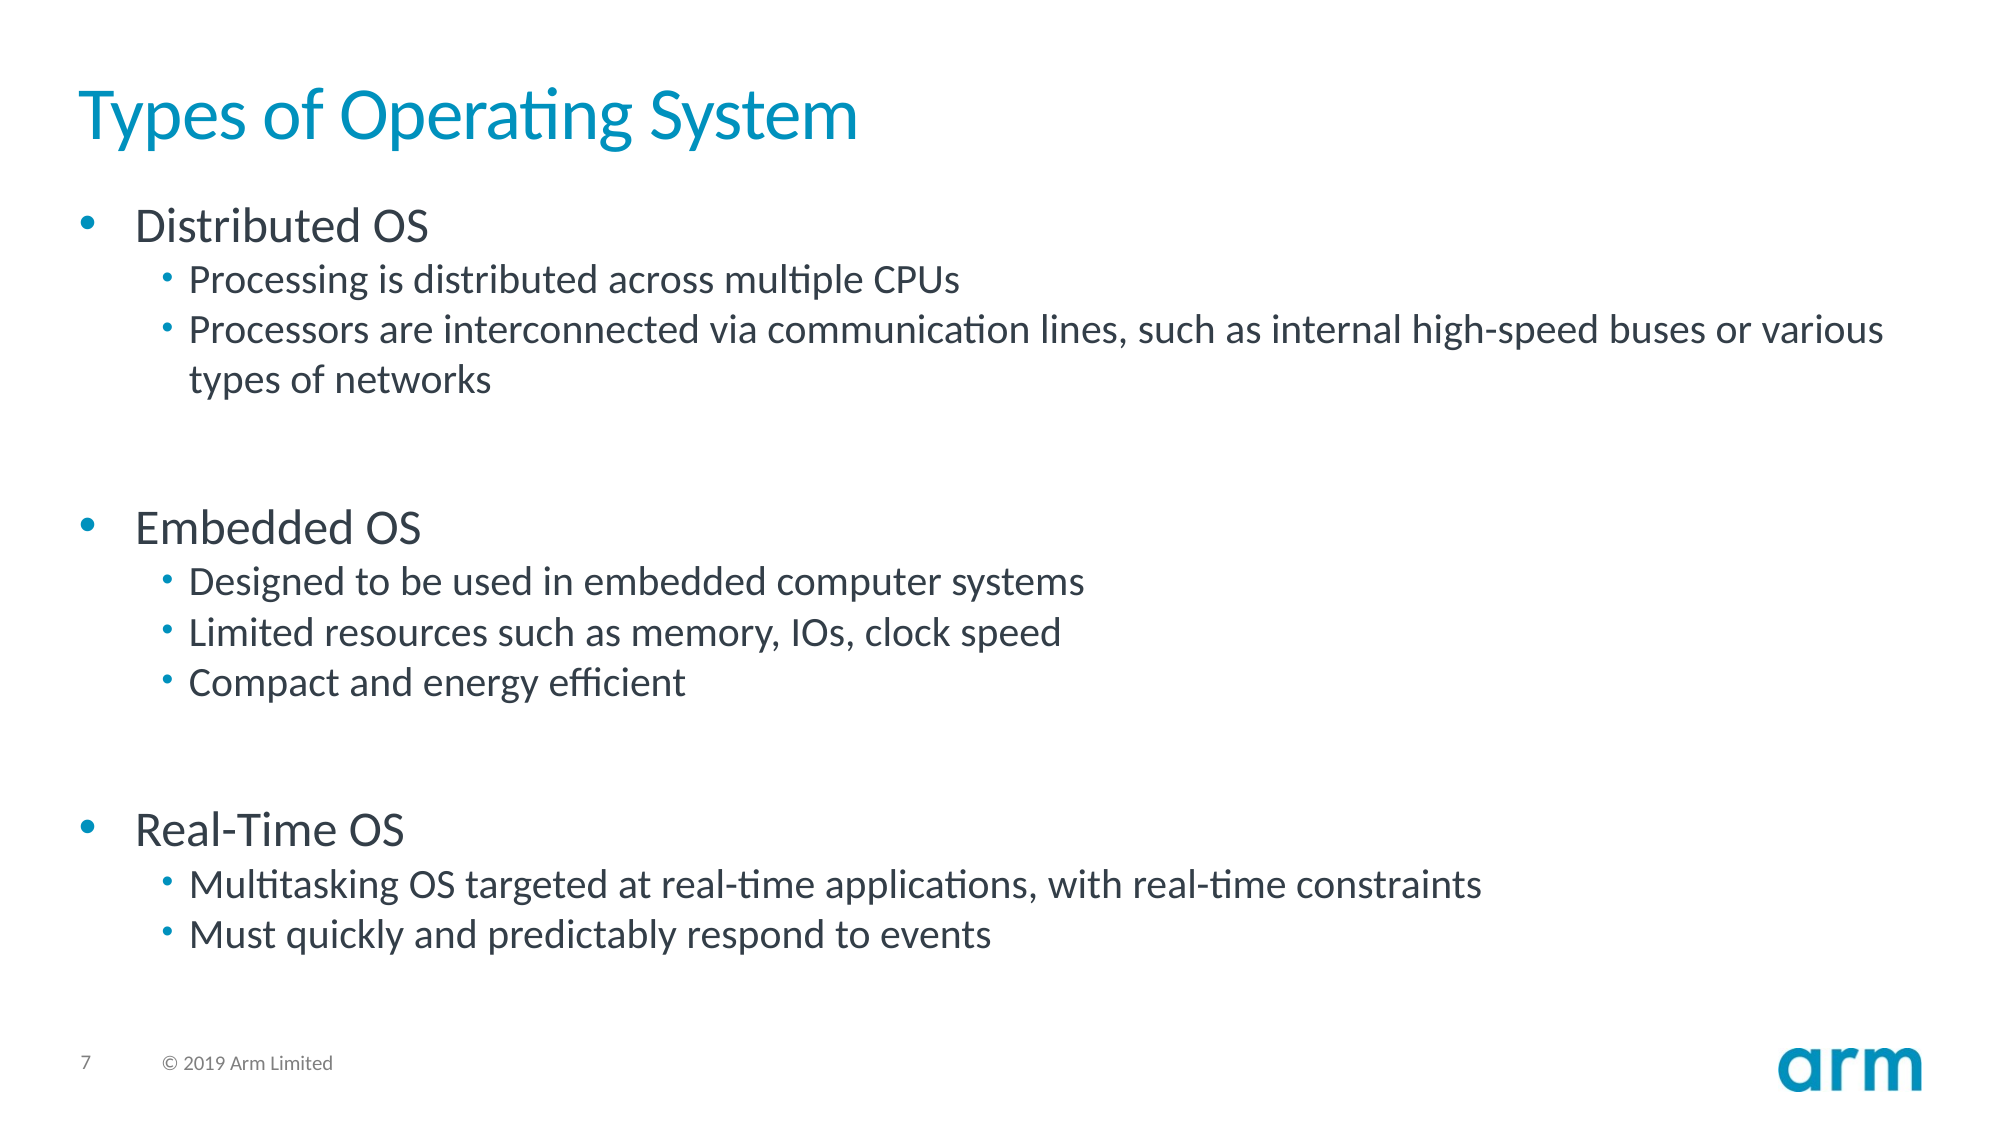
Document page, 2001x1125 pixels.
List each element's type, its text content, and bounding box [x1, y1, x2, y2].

picture [1788, 1056, 1812, 1083]
title Types of Operating System [78, 78, 1922, 186]
list Distributed OS Processing is distributed across multiple CPUs Processors are interconnected via communication lines, such as internal high-speed buses or various types of networks Embedded OS Designed to be used in embedded computer systems Limited resources such as memory, IOs, clock speed Compact and energy efficient Real-Time OS Multitasking OS targeted at real-time applications, with real-time constraints Must quickly and predictably respond to events [78, 192, 1922, 1004]
picture [1778, 1072, 1794, 1092]
picture [1911, 1048, 1922, 1062]
picture [1889, 1048, 1903, 1053]
picture [1803, 1048, 1922, 1092]
picture [1778, 1048, 1794, 1067]
